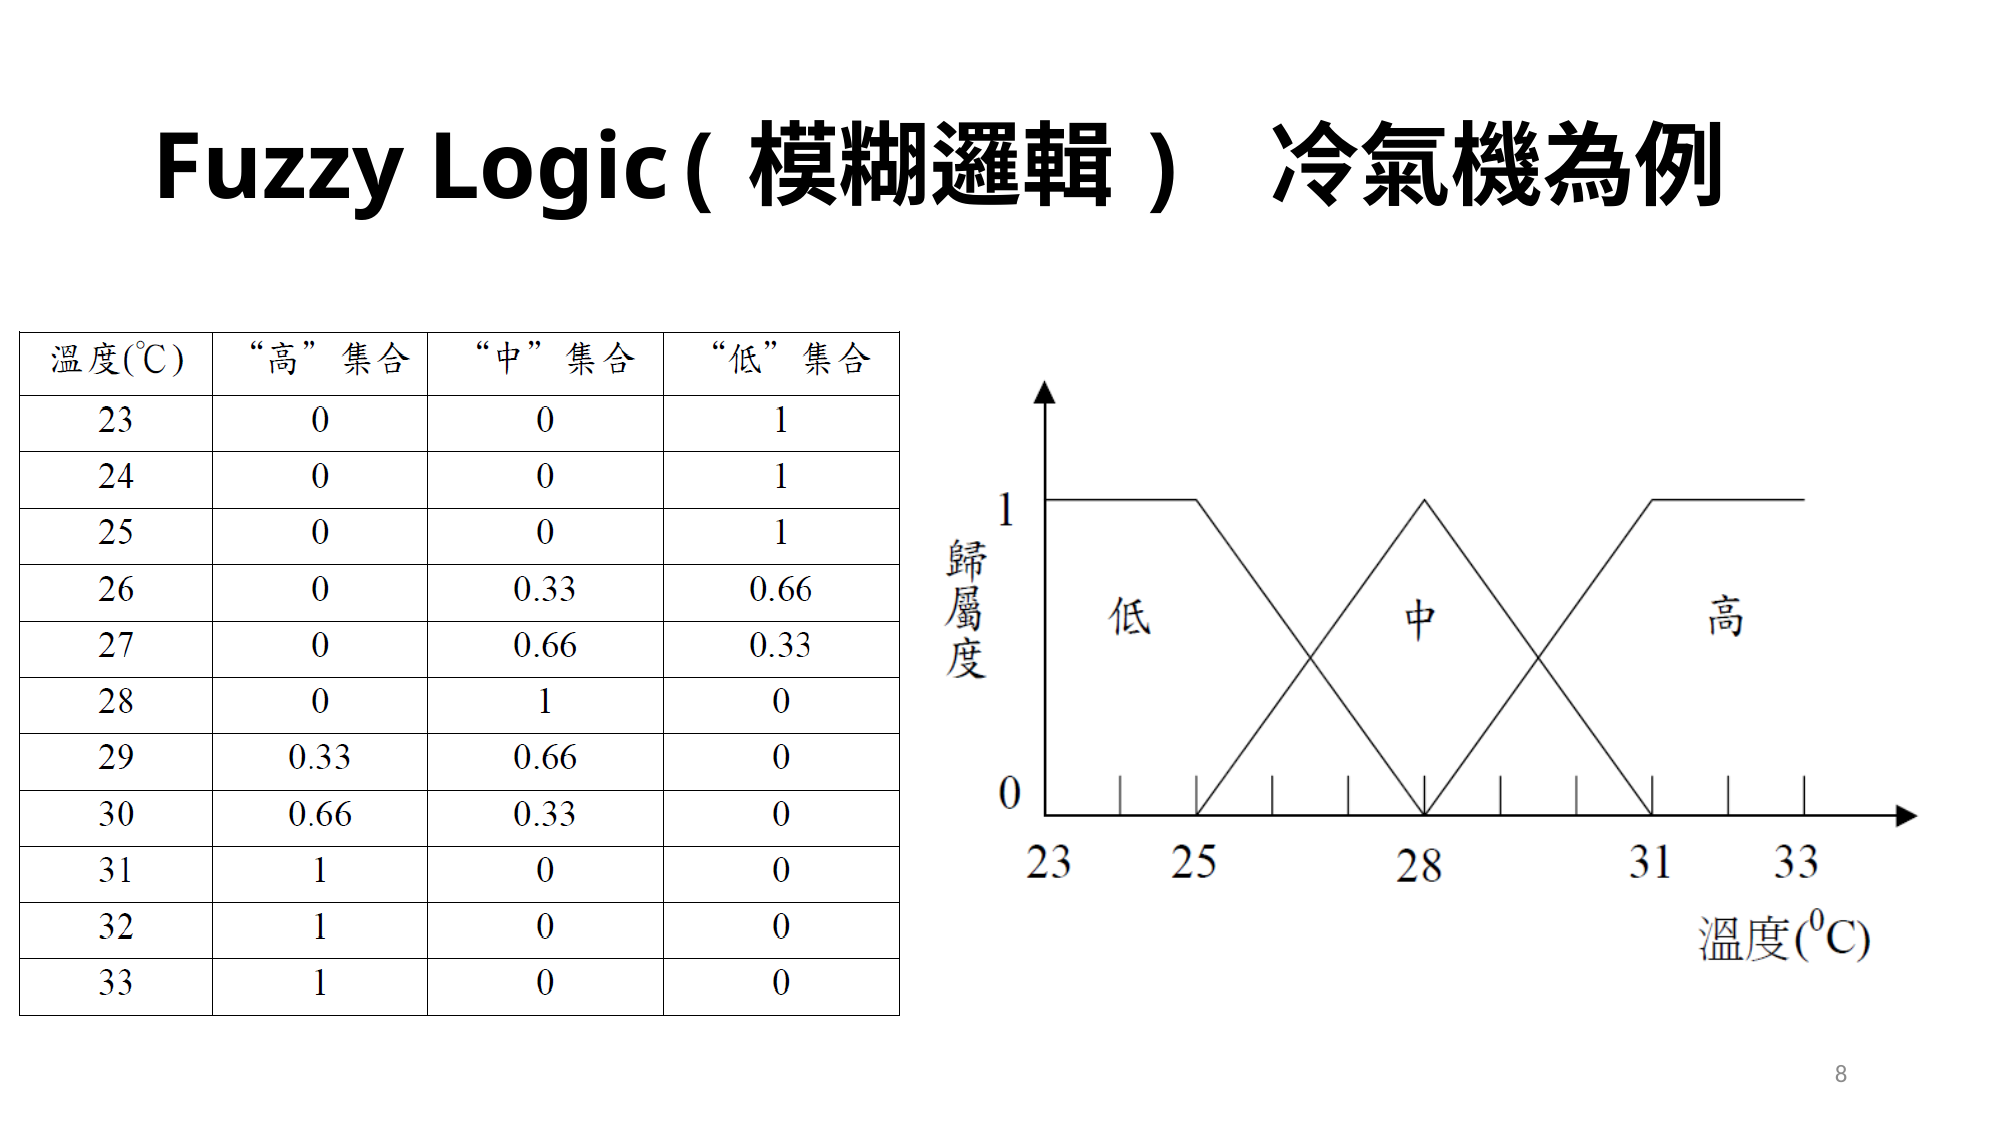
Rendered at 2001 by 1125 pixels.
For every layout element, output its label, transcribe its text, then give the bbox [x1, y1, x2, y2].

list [908, 303, 1959, 1017]
slide_number 8 [1412, 1042, 1863, 1103]
picture [0, 303, 933, 1043]
title Fuzzy Logic(模糊邏輯) 冷氣機為例 [137, 59, 1863, 278]
